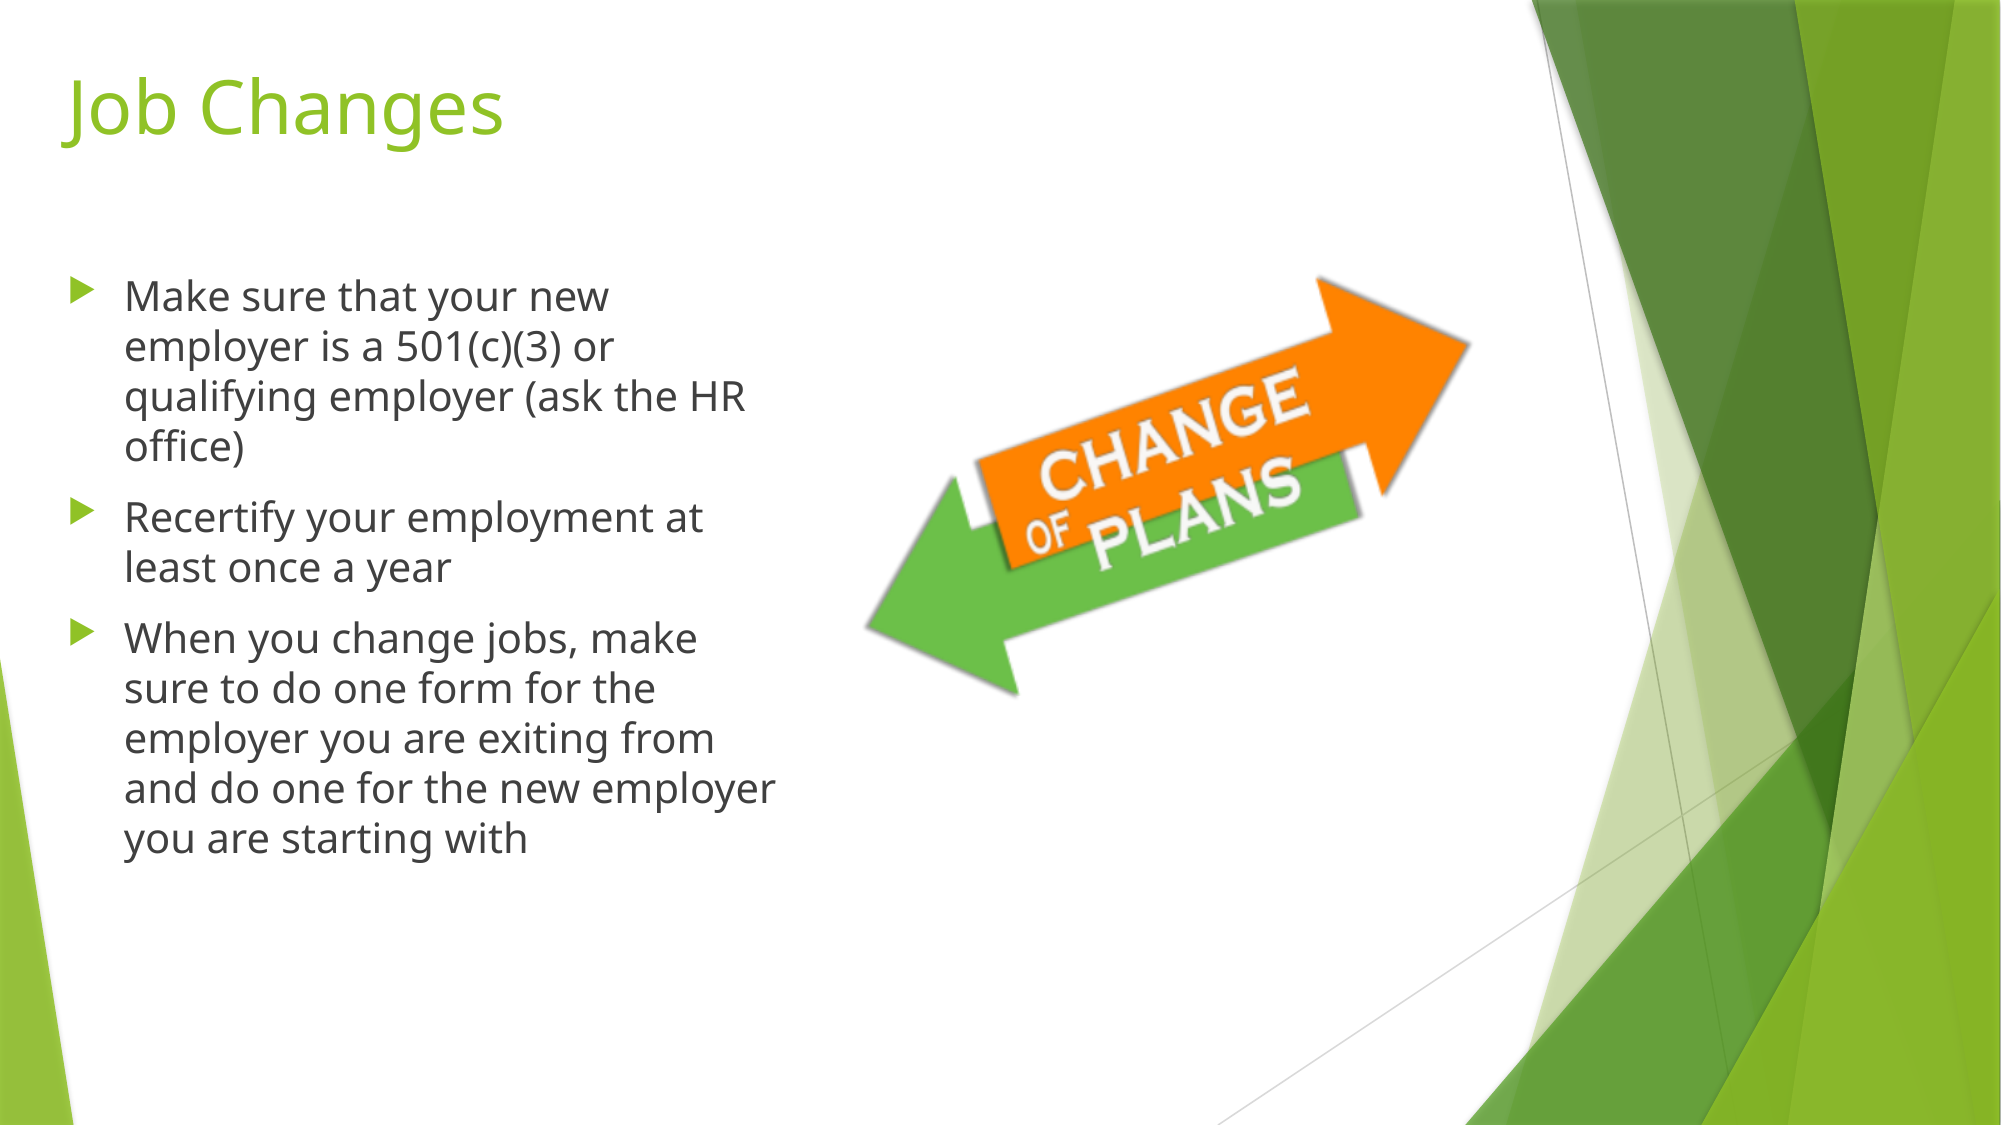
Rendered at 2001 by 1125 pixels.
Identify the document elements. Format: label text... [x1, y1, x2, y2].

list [859, 269, 1477, 704]
title Job Changes [52, 52, 1522, 199]
list Make sure that your new employer is a 501(c)(3) or qualifying employer (ask the HR office) Recertify your employment at least once a year When you change jobs, make sure to do one form for the employer you are exiting from and do one for the new employer you are starting with [52, 262, 798, 991]
